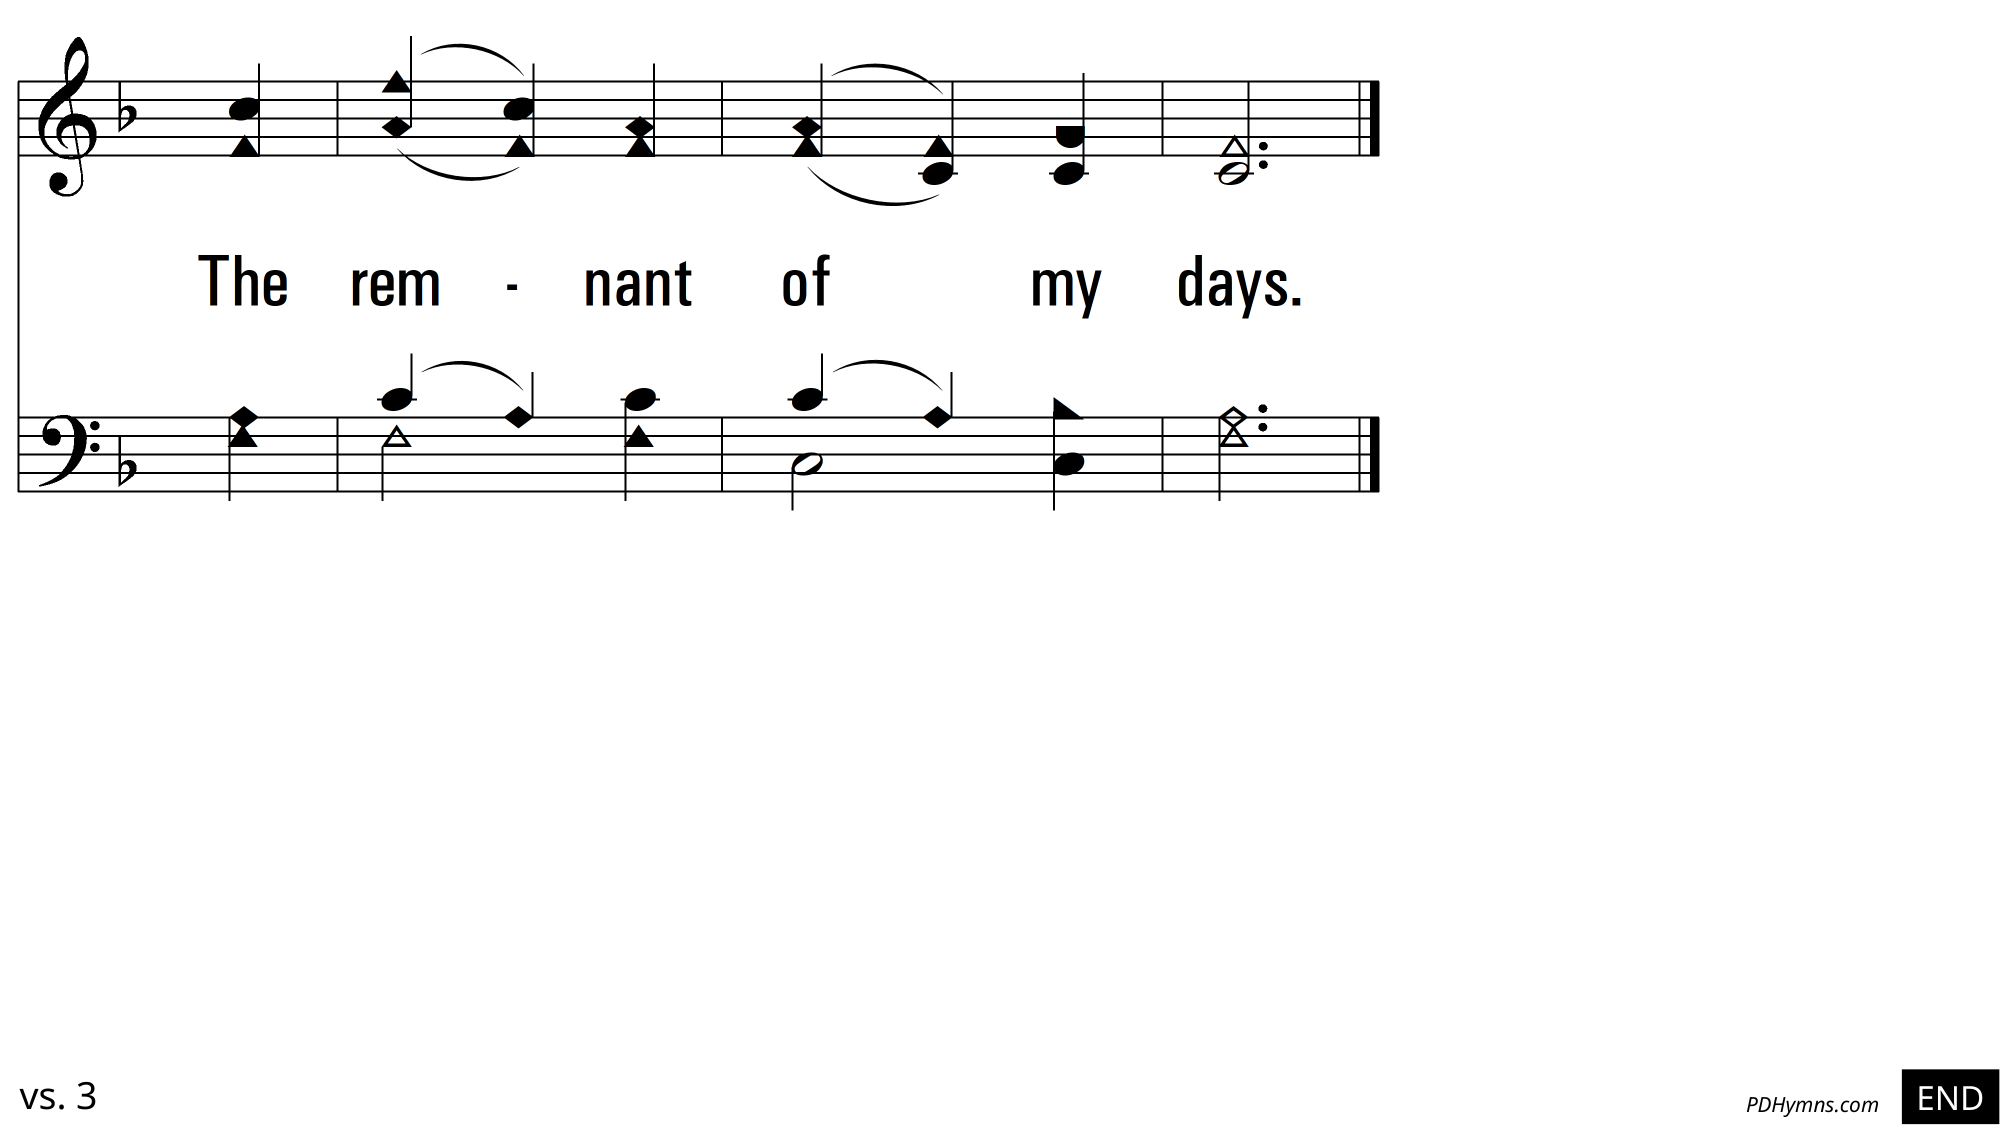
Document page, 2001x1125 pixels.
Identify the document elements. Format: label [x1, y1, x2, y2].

text_box [1724, 1069, 2000, 1125]
picture [2, 0, 1998, 1125]
